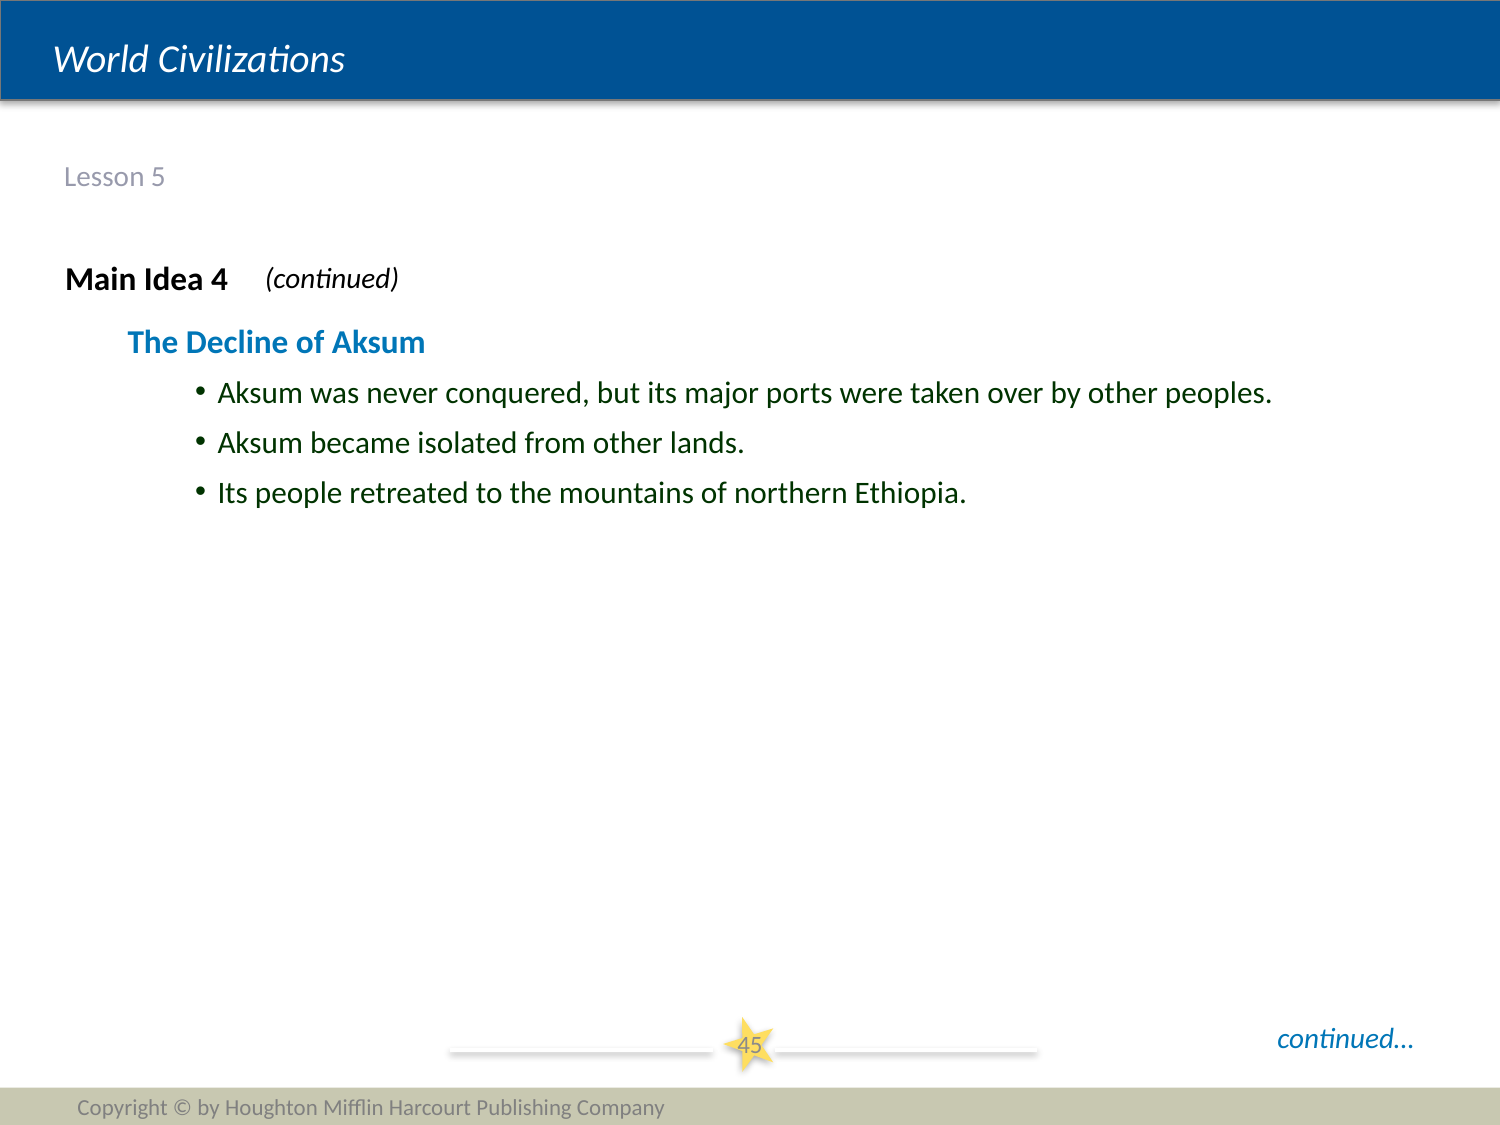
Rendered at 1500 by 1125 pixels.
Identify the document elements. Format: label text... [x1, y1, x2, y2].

slide_number 45 [575, 1025, 925, 1063]
footer Copyright © by Houghton Mifflin Harcourt Publishing Company [62, 1087, 975, 1125]
text_box (continued) [249, 251, 438, 302]
title Lesson 5 [49, 149, 575, 200]
list The Decline of Aksum Aksum was never conquered, but its major ports were taken over by other peoples. Aksum became isolated from other lands. Its people retreated to the mountains of northern Ethiopia. [112, 312, 1438, 838]
list Main Idea 4 [50, 249, 250, 313]
text_box continued… [1262, 1012, 1450, 1063]
